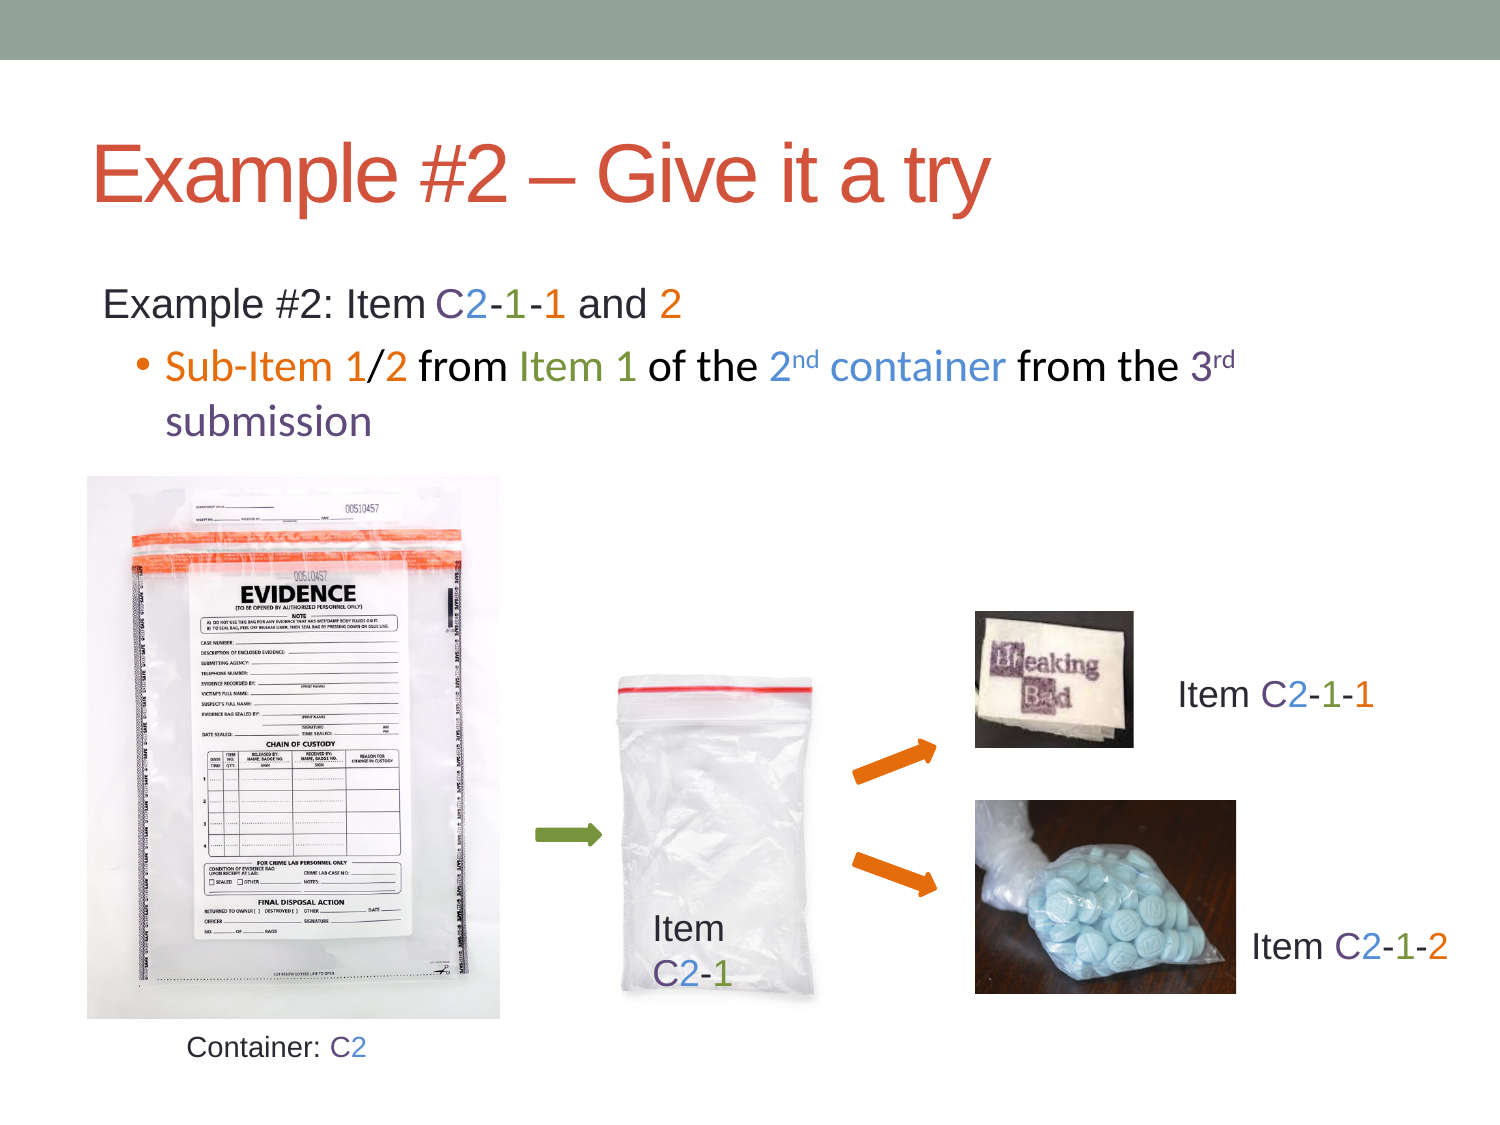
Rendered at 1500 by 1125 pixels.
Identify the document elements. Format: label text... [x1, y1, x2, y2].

text_box [862, 853, 937, 898]
text_box Example #2: Item [87, 269, 420, 334]
text_box Item C2-1-1 [1162, 662, 1400, 723]
text_box [862, 738, 937, 784]
title Example #2 – Give it a try [75, 87, 1425, 250]
text_box -1 and 2 [514, 269, 750, 334]
picture [974, 799, 1237, 995]
picture [578, 645, 854, 1029]
text_box C2 [420, 269, 507, 334]
text_box [535, 827, 575, 842]
text_box Item C2-1-2 [1244, 914, 1474, 975]
picture [974, 611, 1134, 748]
picture [87, 476, 501, 1019]
list Sub-Item 1/2 from Item 1 of the 2nd container from the 3rd submission [75, 274, 1463, 1049]
text_box -1 [507, 269, 514, 334]
text_box Container: C2 [171, 1027, 416, 1071]
